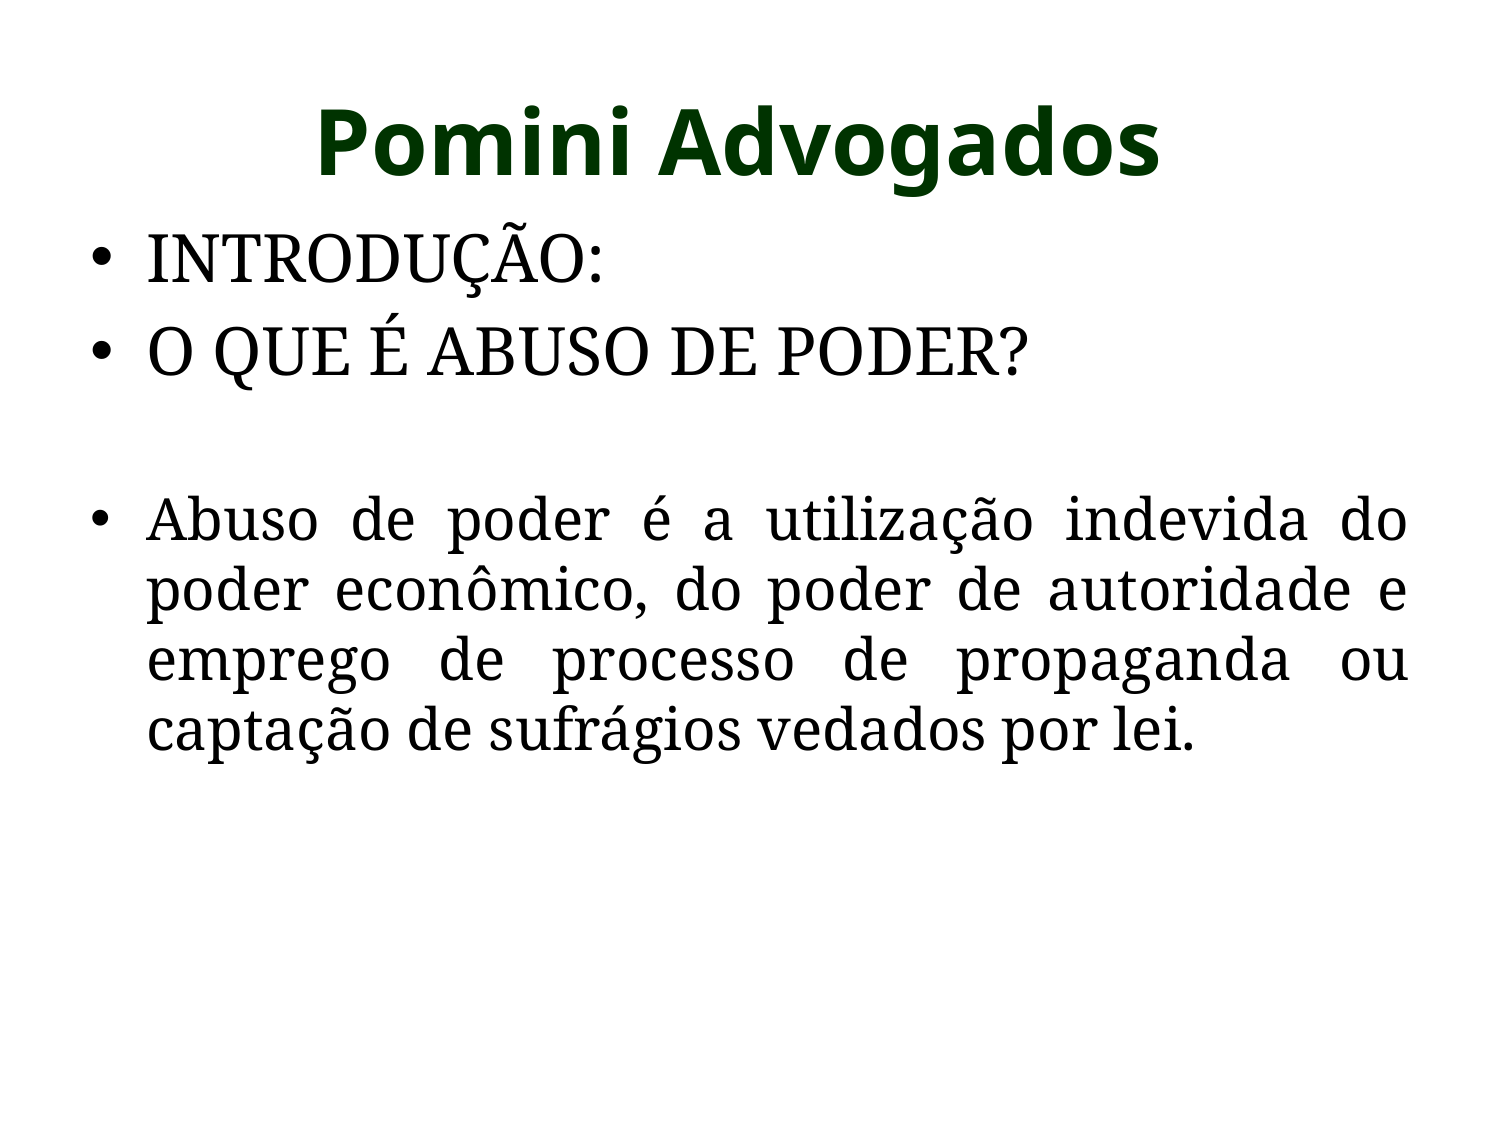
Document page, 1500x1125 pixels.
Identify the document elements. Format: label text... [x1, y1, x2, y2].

title Pomini Advogados [75, 45, 1425, 208]
list INTRODUÇÃO: O QUE É ABUSO DE PODER? Abuso de poder é a utilização indevida do poder econômico, do poder de autoridade e emprego de processo de propaganda ou captação de sufrágios vedados por lei. [75, 208, 1425, 1005]
